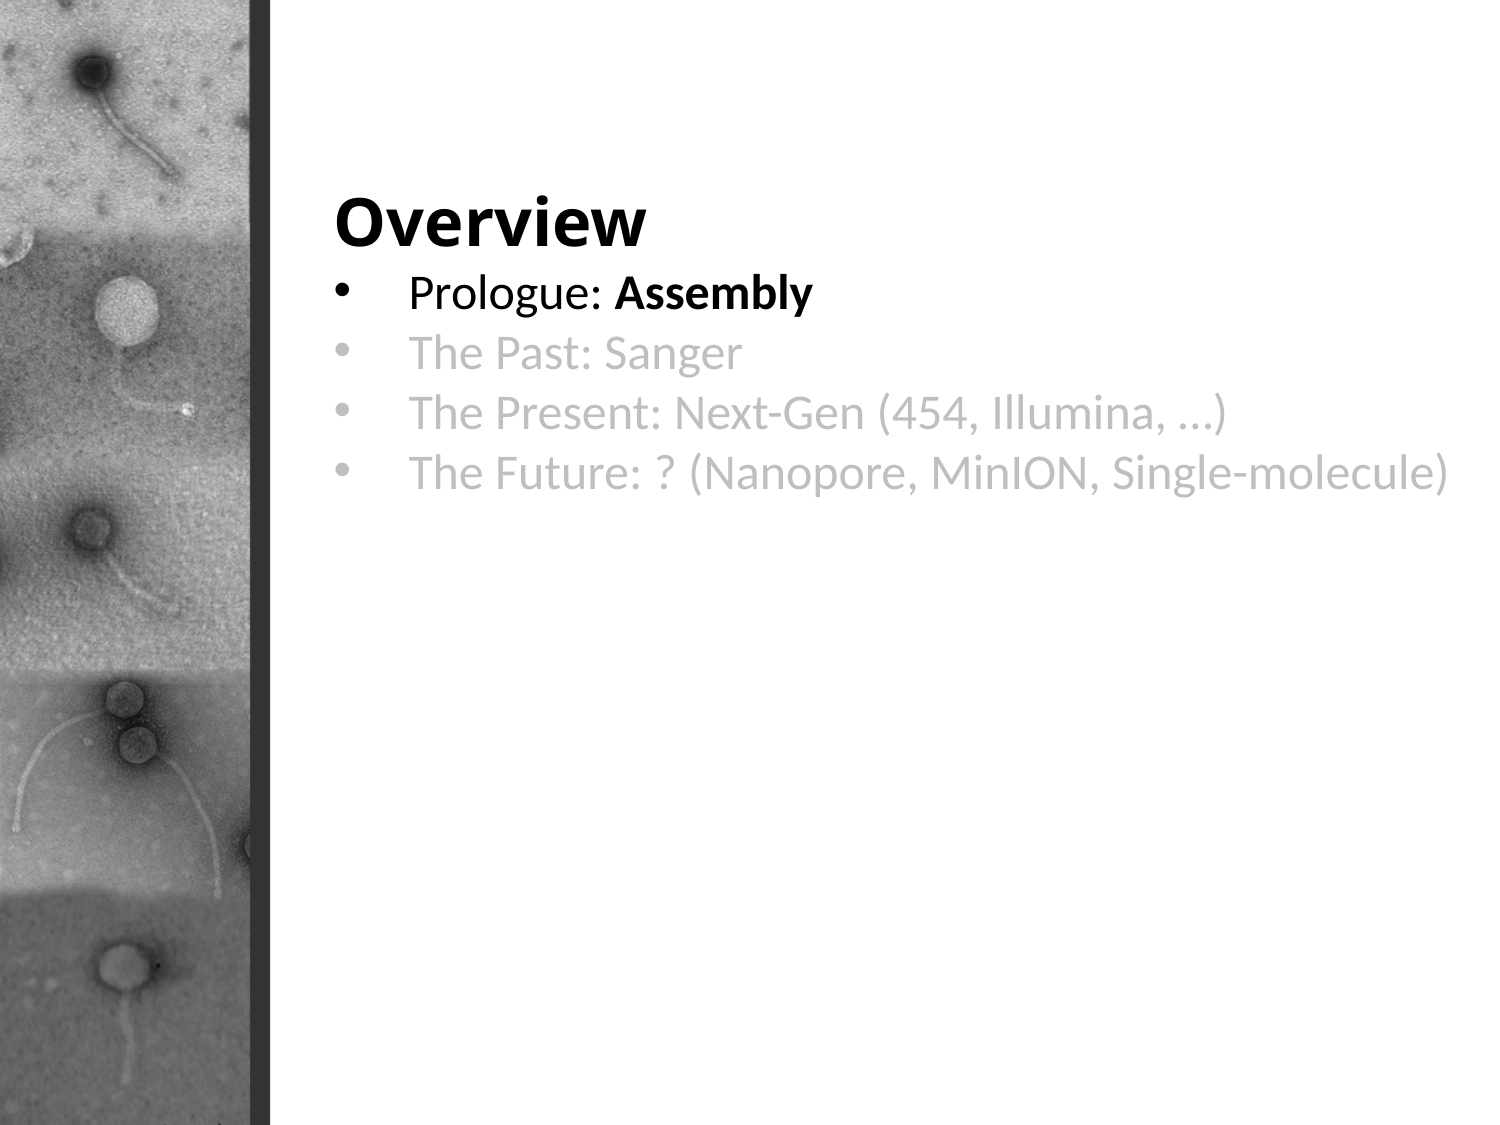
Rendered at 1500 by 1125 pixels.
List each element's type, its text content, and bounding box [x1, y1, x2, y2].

picture [0, 0, 1500, 1125]
text_box Overview Prologue: Assembly The Past: Sanger The Present: Next-Gen (454, Illumina, …) The Future: ? (Nanopore, MinION, Single-molecule) [318, 172, 1474, 587]
